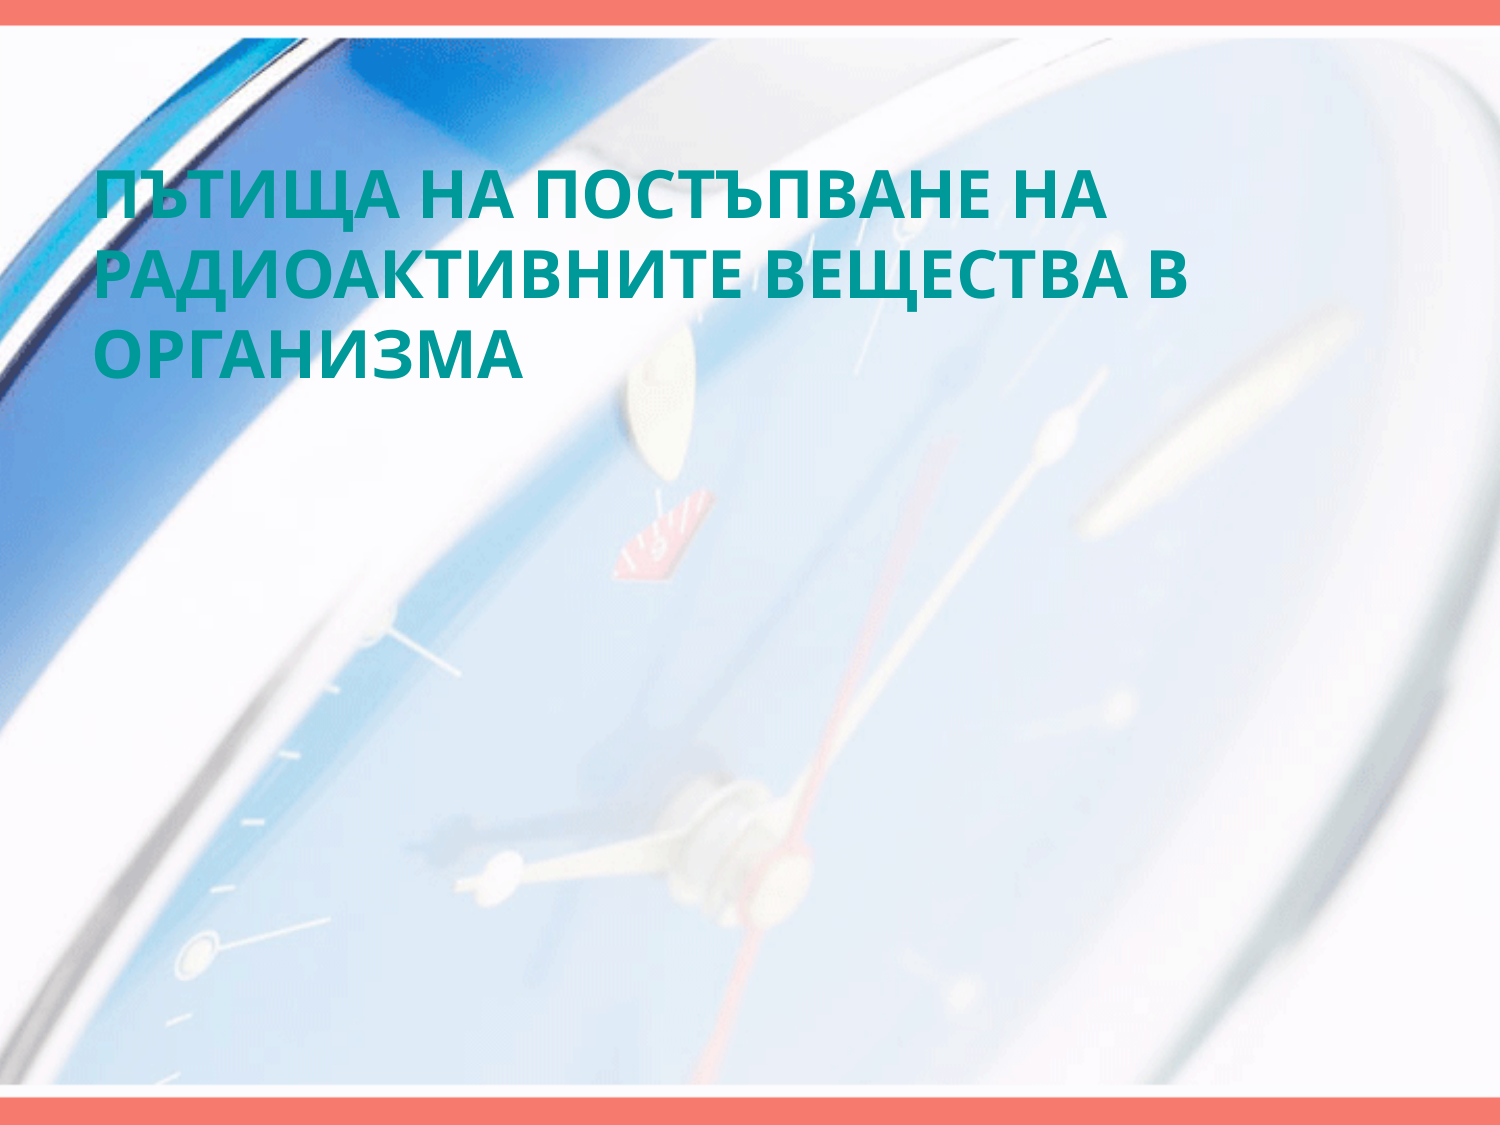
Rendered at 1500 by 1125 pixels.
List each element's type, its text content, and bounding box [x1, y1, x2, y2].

title ПЪТИЩА НА ПОСТЪПВАНЕ НА РАДИОАКТИВНИТЕ ВЕЩЕСТВА В ОРГАНИЗМА [76, 87, 1425, 457]
picture [0, 0, 1500, 1125]
